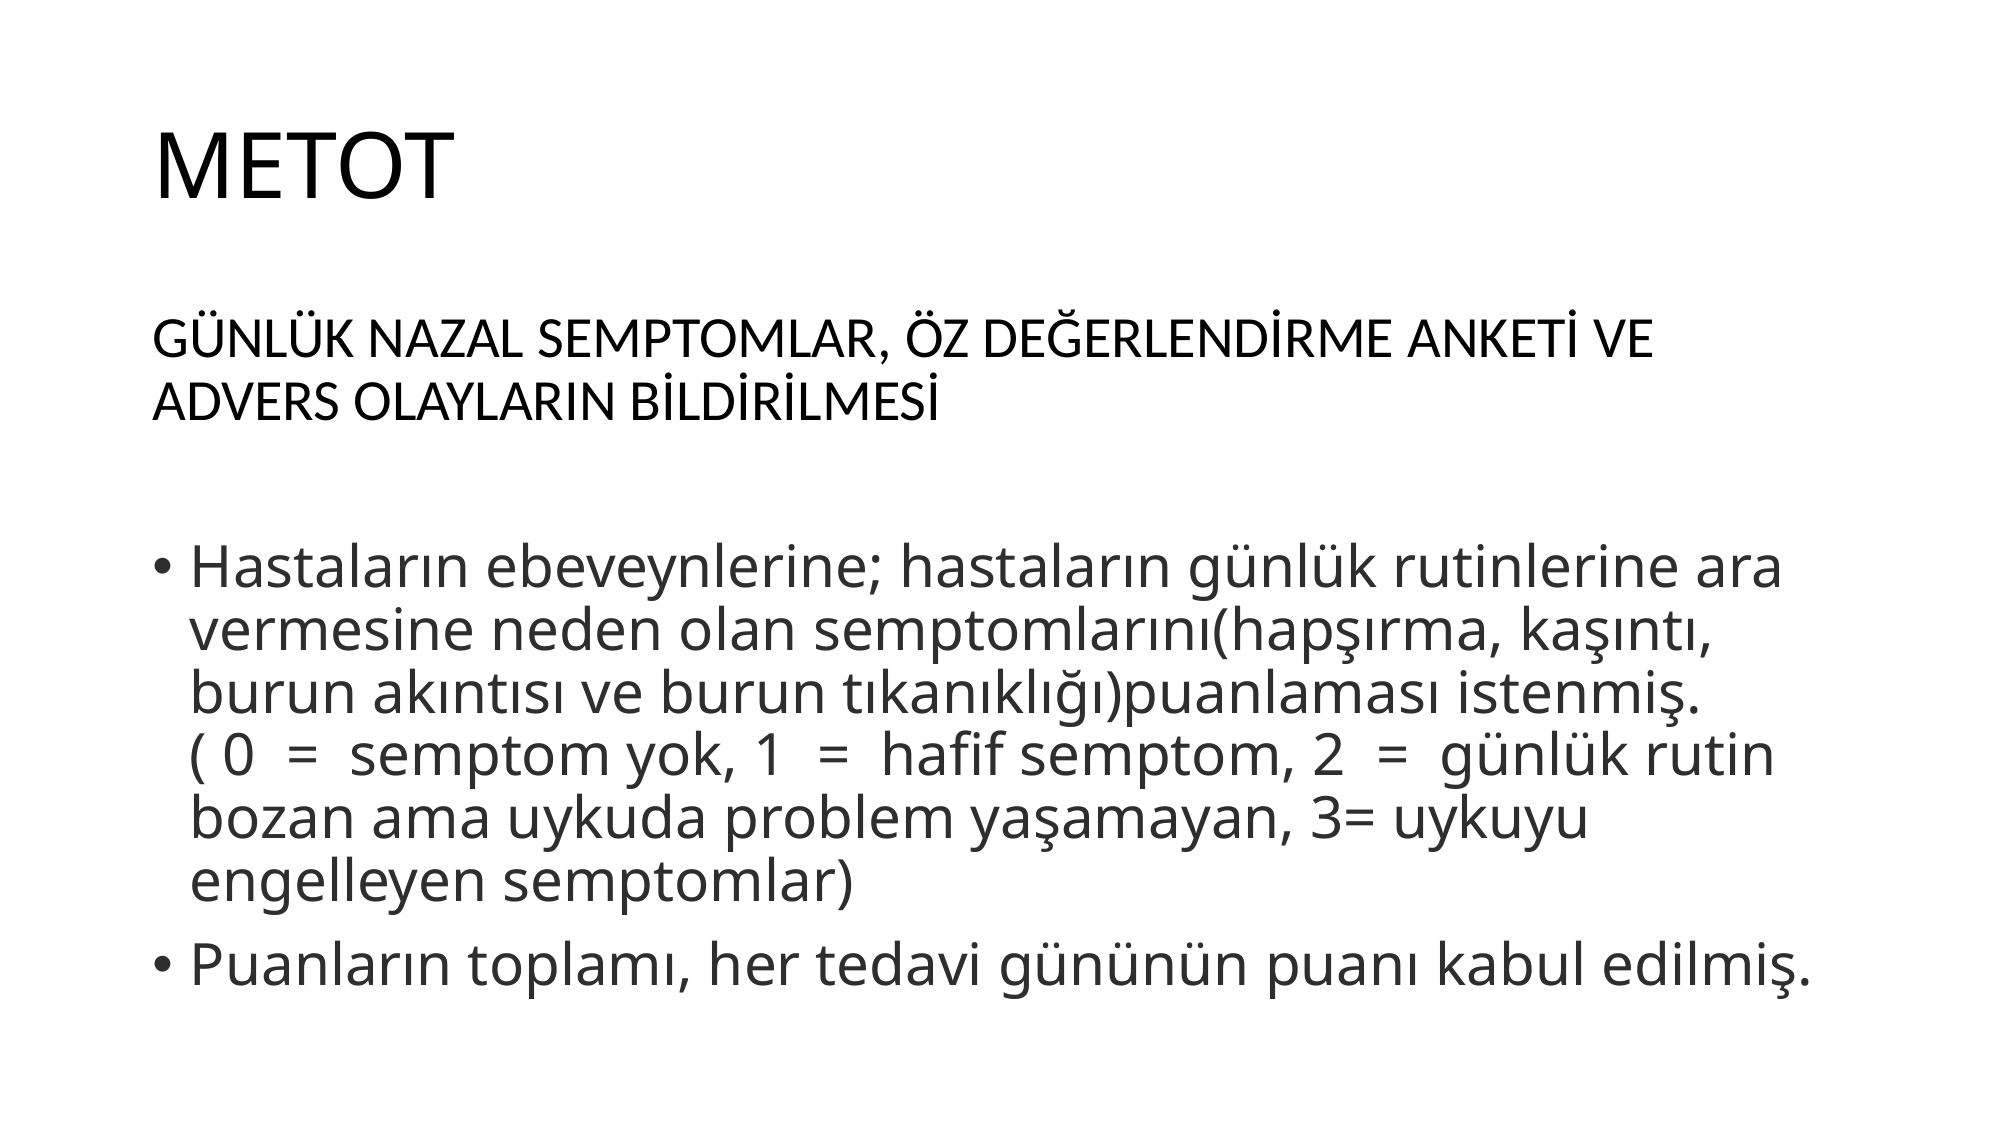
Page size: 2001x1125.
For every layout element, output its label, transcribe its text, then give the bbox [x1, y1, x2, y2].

list GÜNLÜK NAZAL SEMPTOMLAR, ÖZ DEĞERLENDİRME ANKETİ VE ADVERS OLAYLARIN BİLDİRİLMESİ Hastaların ebeveynlerine; hastaların günlük rutinlerine ara vermesine neden olan semptomlarını(hapşırma, kaşıntı, burun akıntısı ve burun tıkanıklığı)puanlaması istenmiş.( 0 = semptom yok, 1 = hafif semptom, 2 = günlük rutin bozan ama uykuda problem yaşamayan, 3= uykuyu engelleyen semptomlar) Puanların toplamı, her tedavi gününün puanı kabul edilmiş. [137, 299, 1863, 1014]
title METOT [137, 59, 1863, 278]
